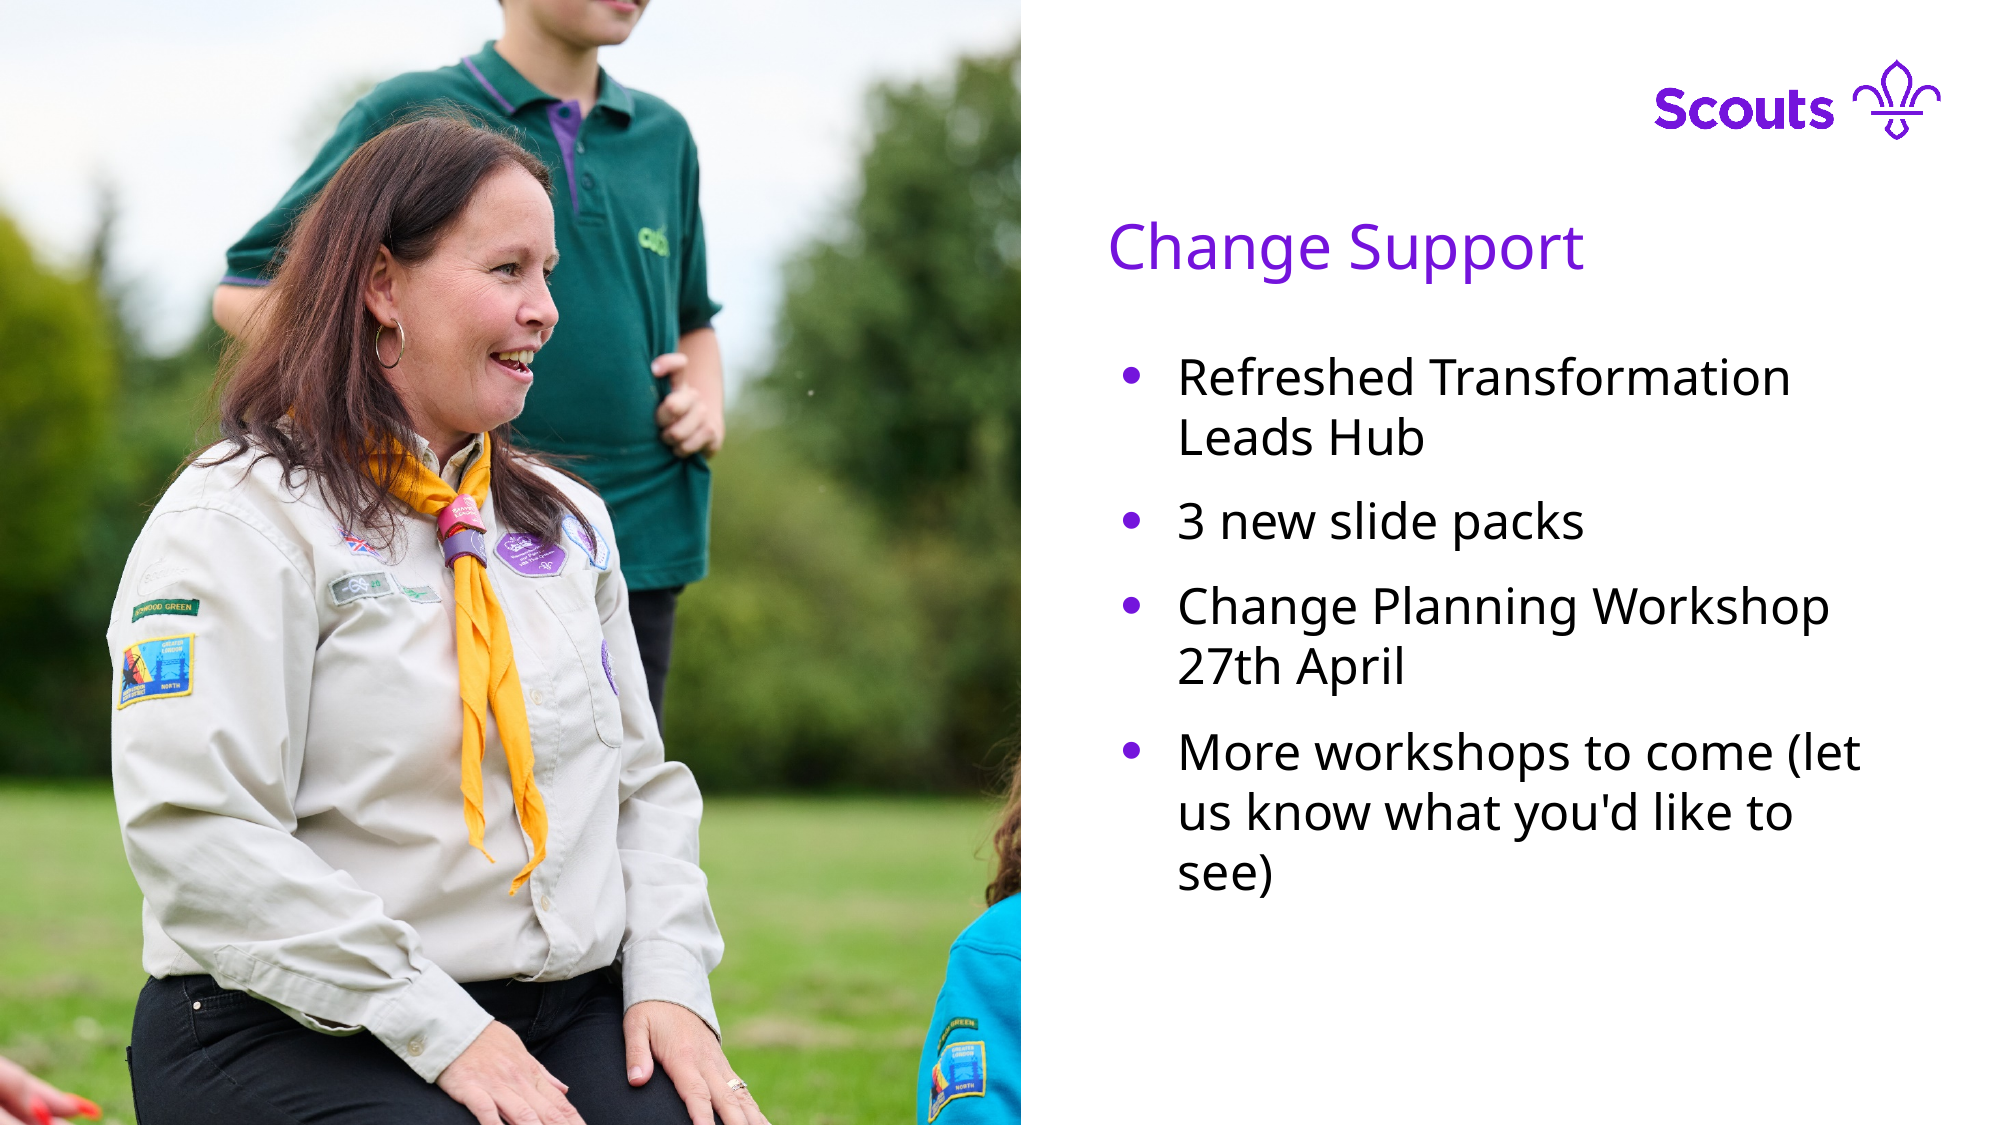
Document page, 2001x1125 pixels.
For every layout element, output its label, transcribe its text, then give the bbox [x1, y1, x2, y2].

text_box Refreshed Transformation Leads Hub 3 new slide packs Change Planning Workshop 27th April More workshops to come (let us know what you'd like to see) [1107, 339, 1907, 906]
picture [1654, 59, 1941, 140]
picture [927, 1017, 987, 1125]
text_box Change Support [1107, 161, 2000, 282]
picture [0, 0, 1021, 1125]
